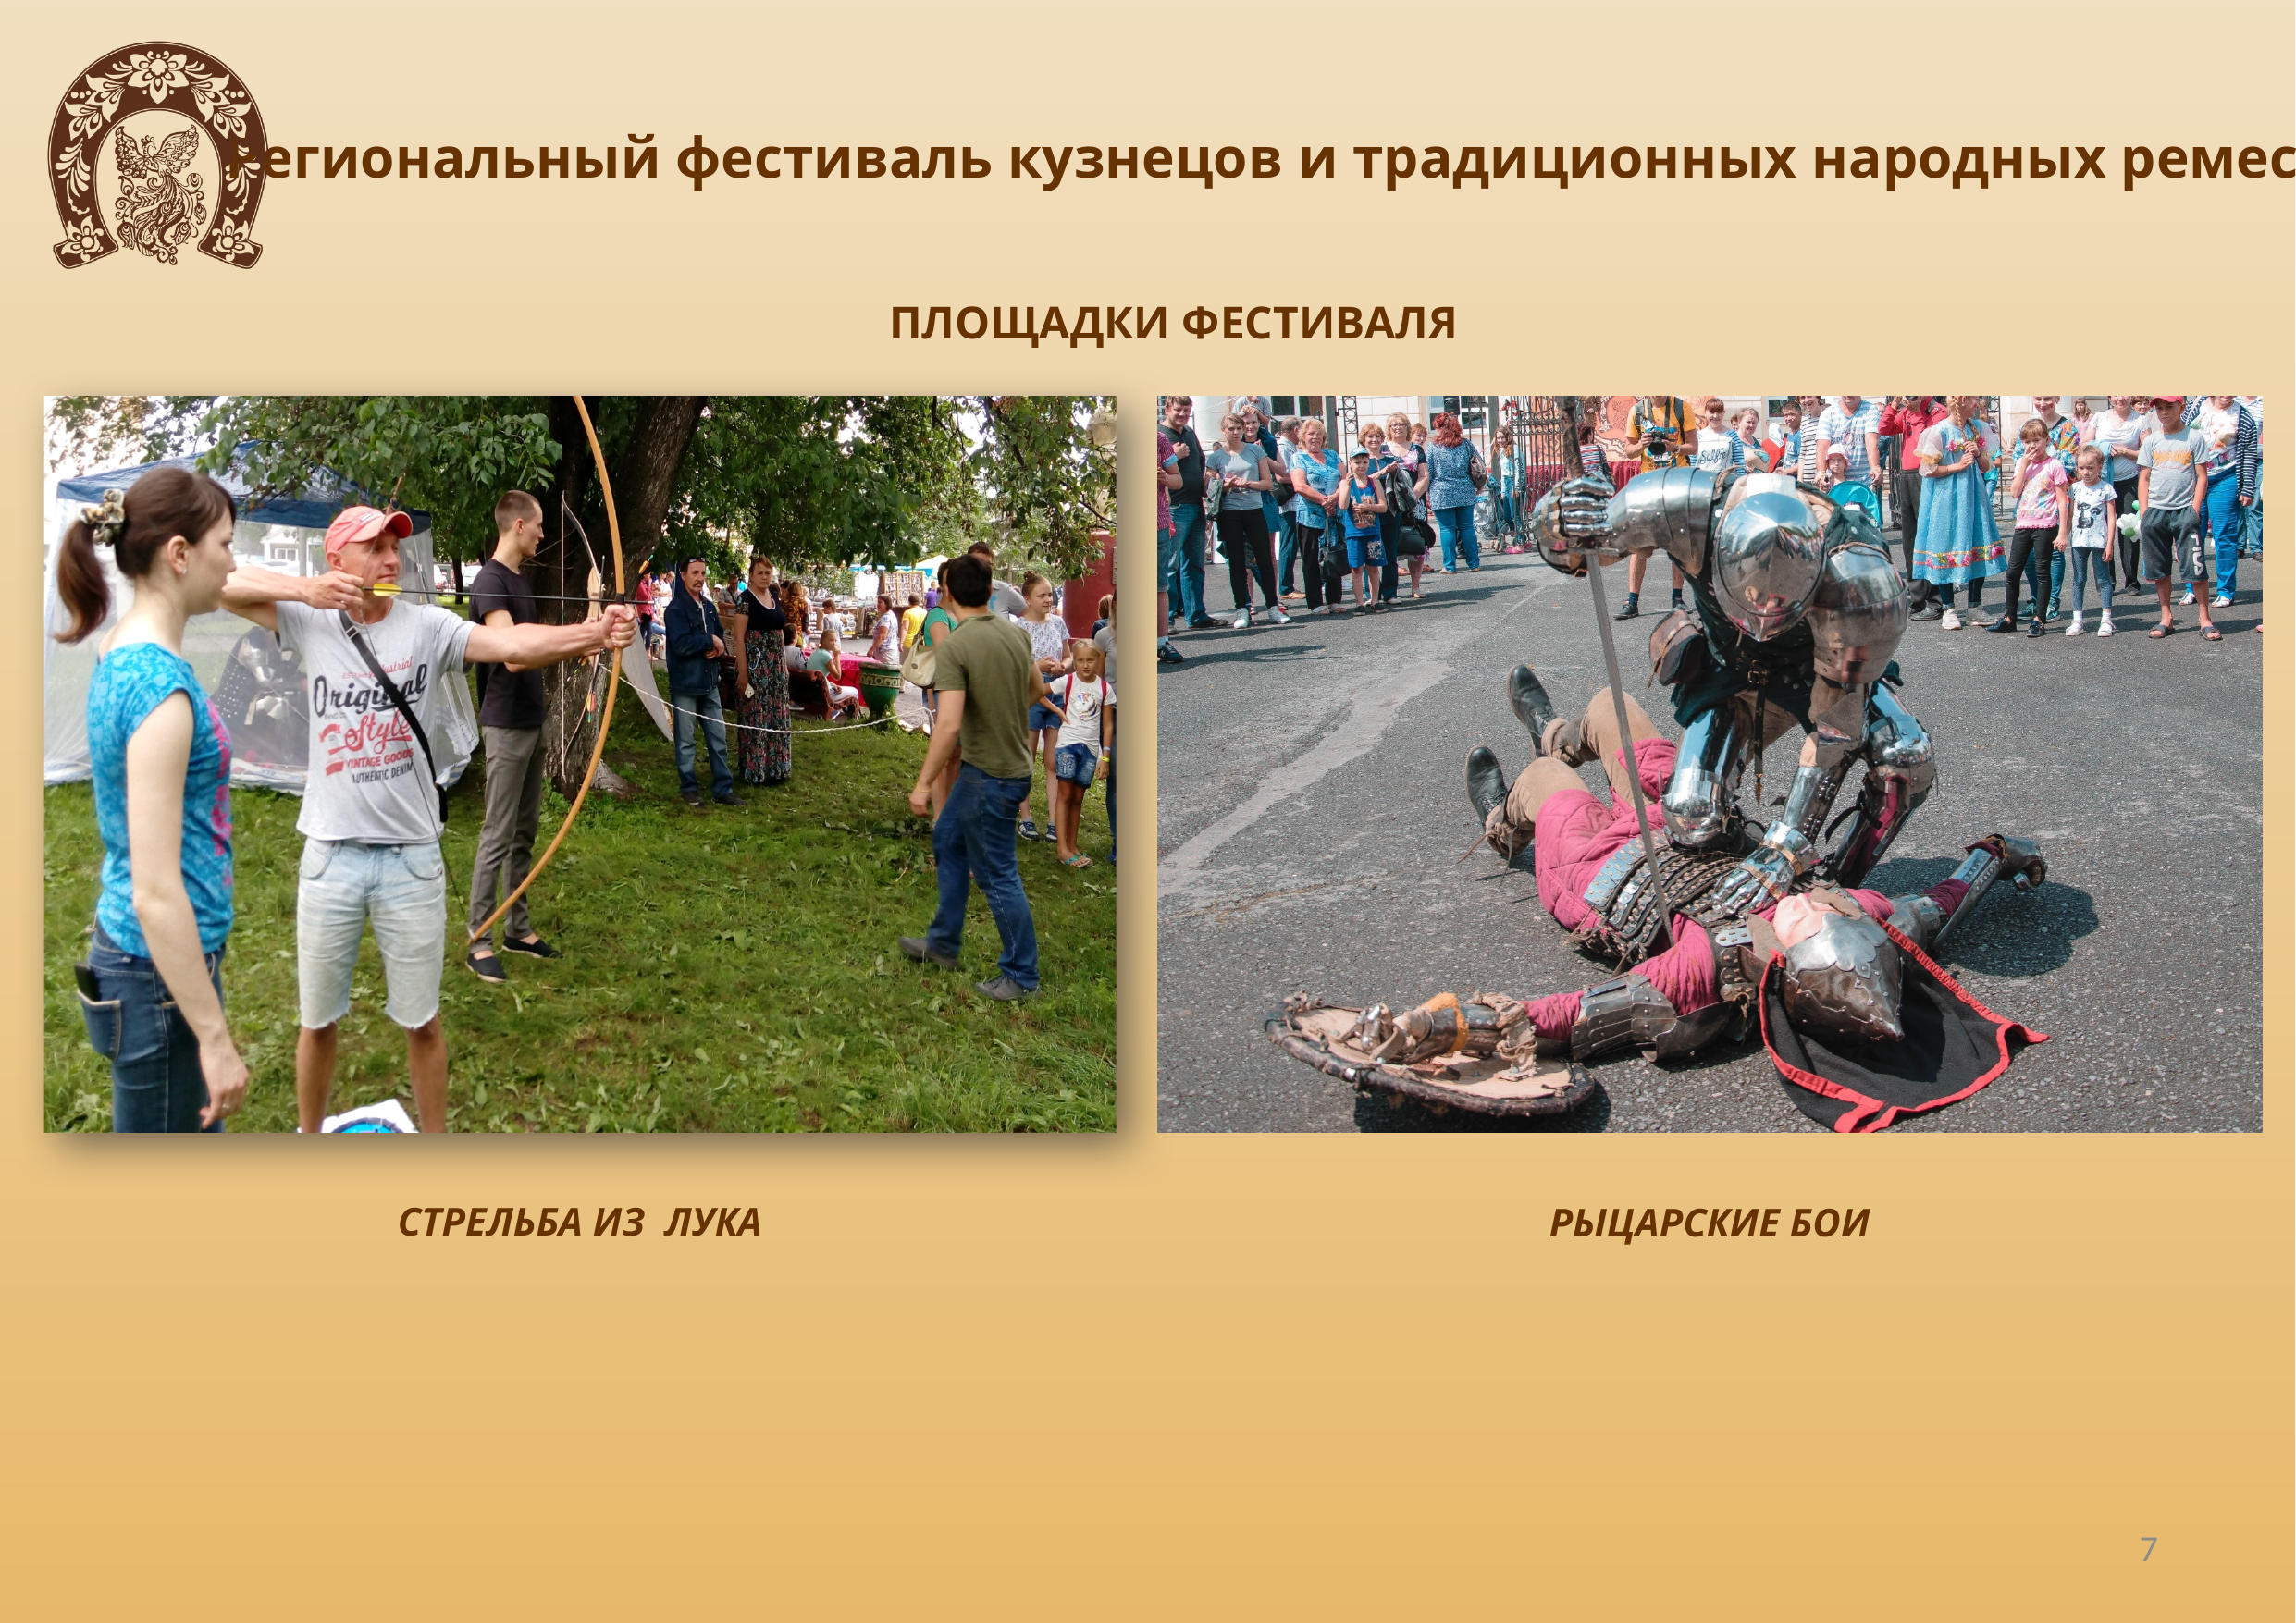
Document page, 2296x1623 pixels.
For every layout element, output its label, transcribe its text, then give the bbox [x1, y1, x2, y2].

picture [1156, 395, 2263, 1133]
picture [43, 36, 274, 277]
picture [43, 395, 1117, 1133]
text_box РЫЦАРСКИЕ БОИ [1321, 1187, 2098, 1256]
text_box СТРЕЛЬБА ИЗ ЛУКА [191, 1186, 969, 1256]
slide_number 7 [1645, 1503, 2181, 1591]
text_box ПЛОЩАДКИ ФЕСТИВАЛЯ [875, 288, 1474, 355]
text_box Региональный фестиваль кузнецов и традиционных народных ремесел [278, 115, 2296, 196]
